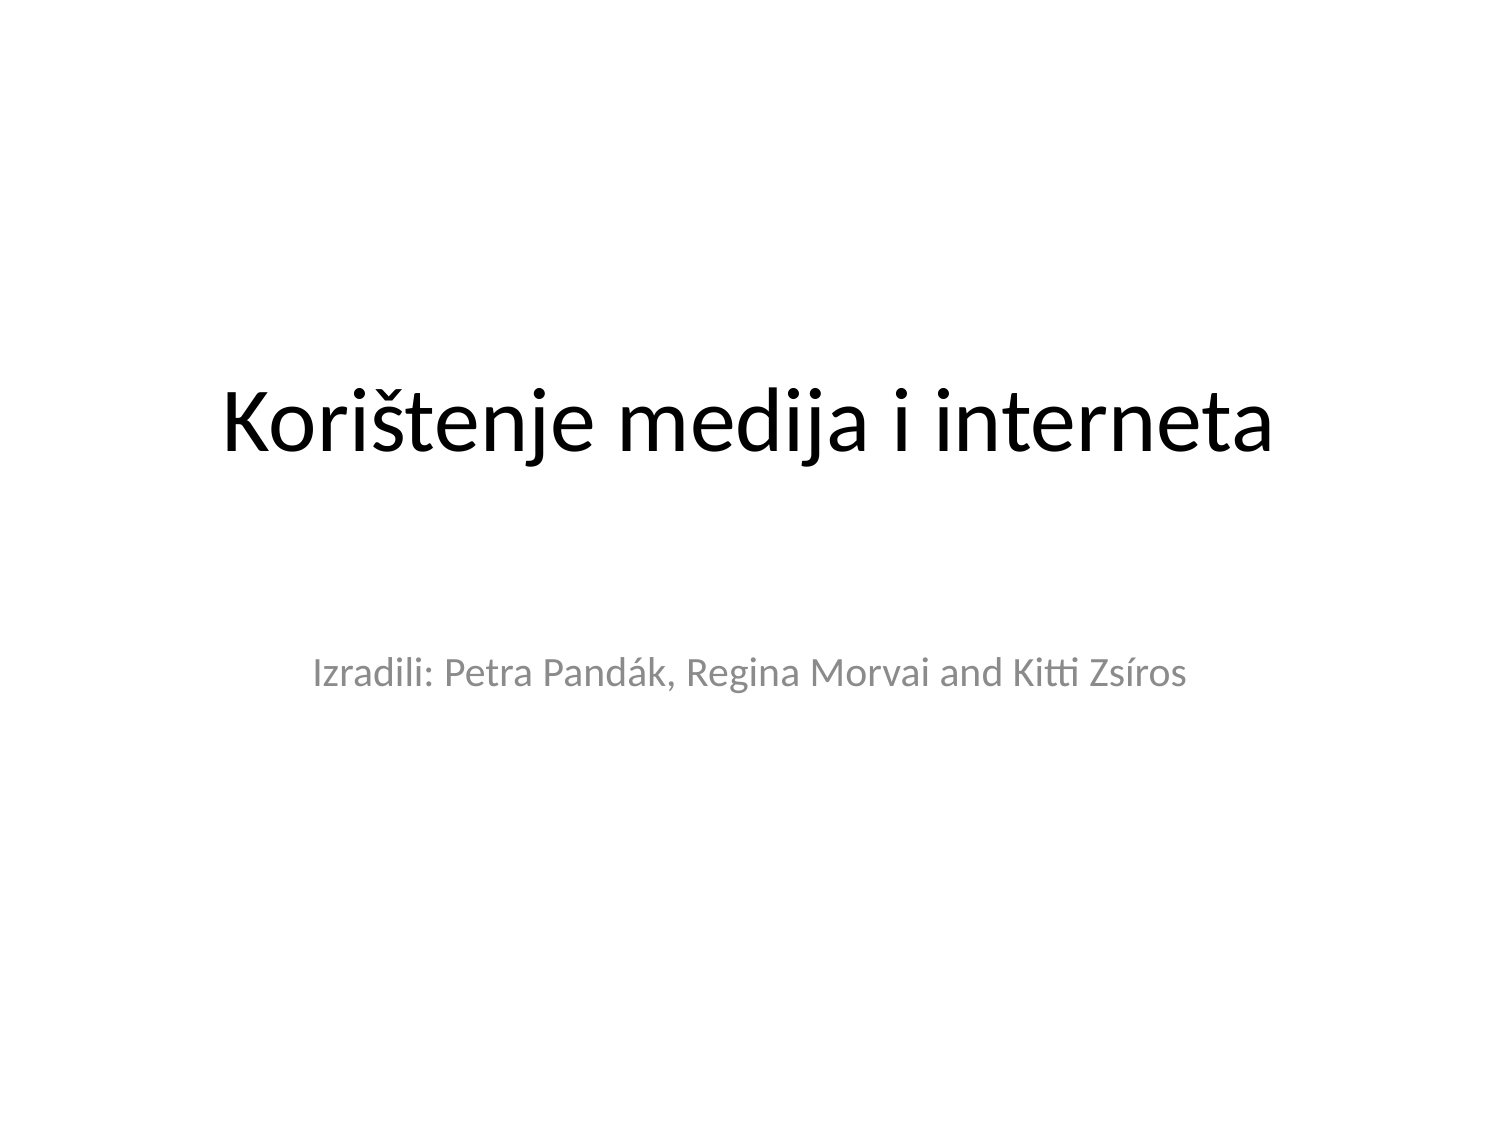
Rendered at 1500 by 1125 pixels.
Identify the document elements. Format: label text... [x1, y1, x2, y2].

title Korištenje medija i interneta [112, 349, 1388, 591]
subtitle Izradili: Petra Pandák, Regina Morvai and Kitti Zsíros [225, 637, 1275, 925]
